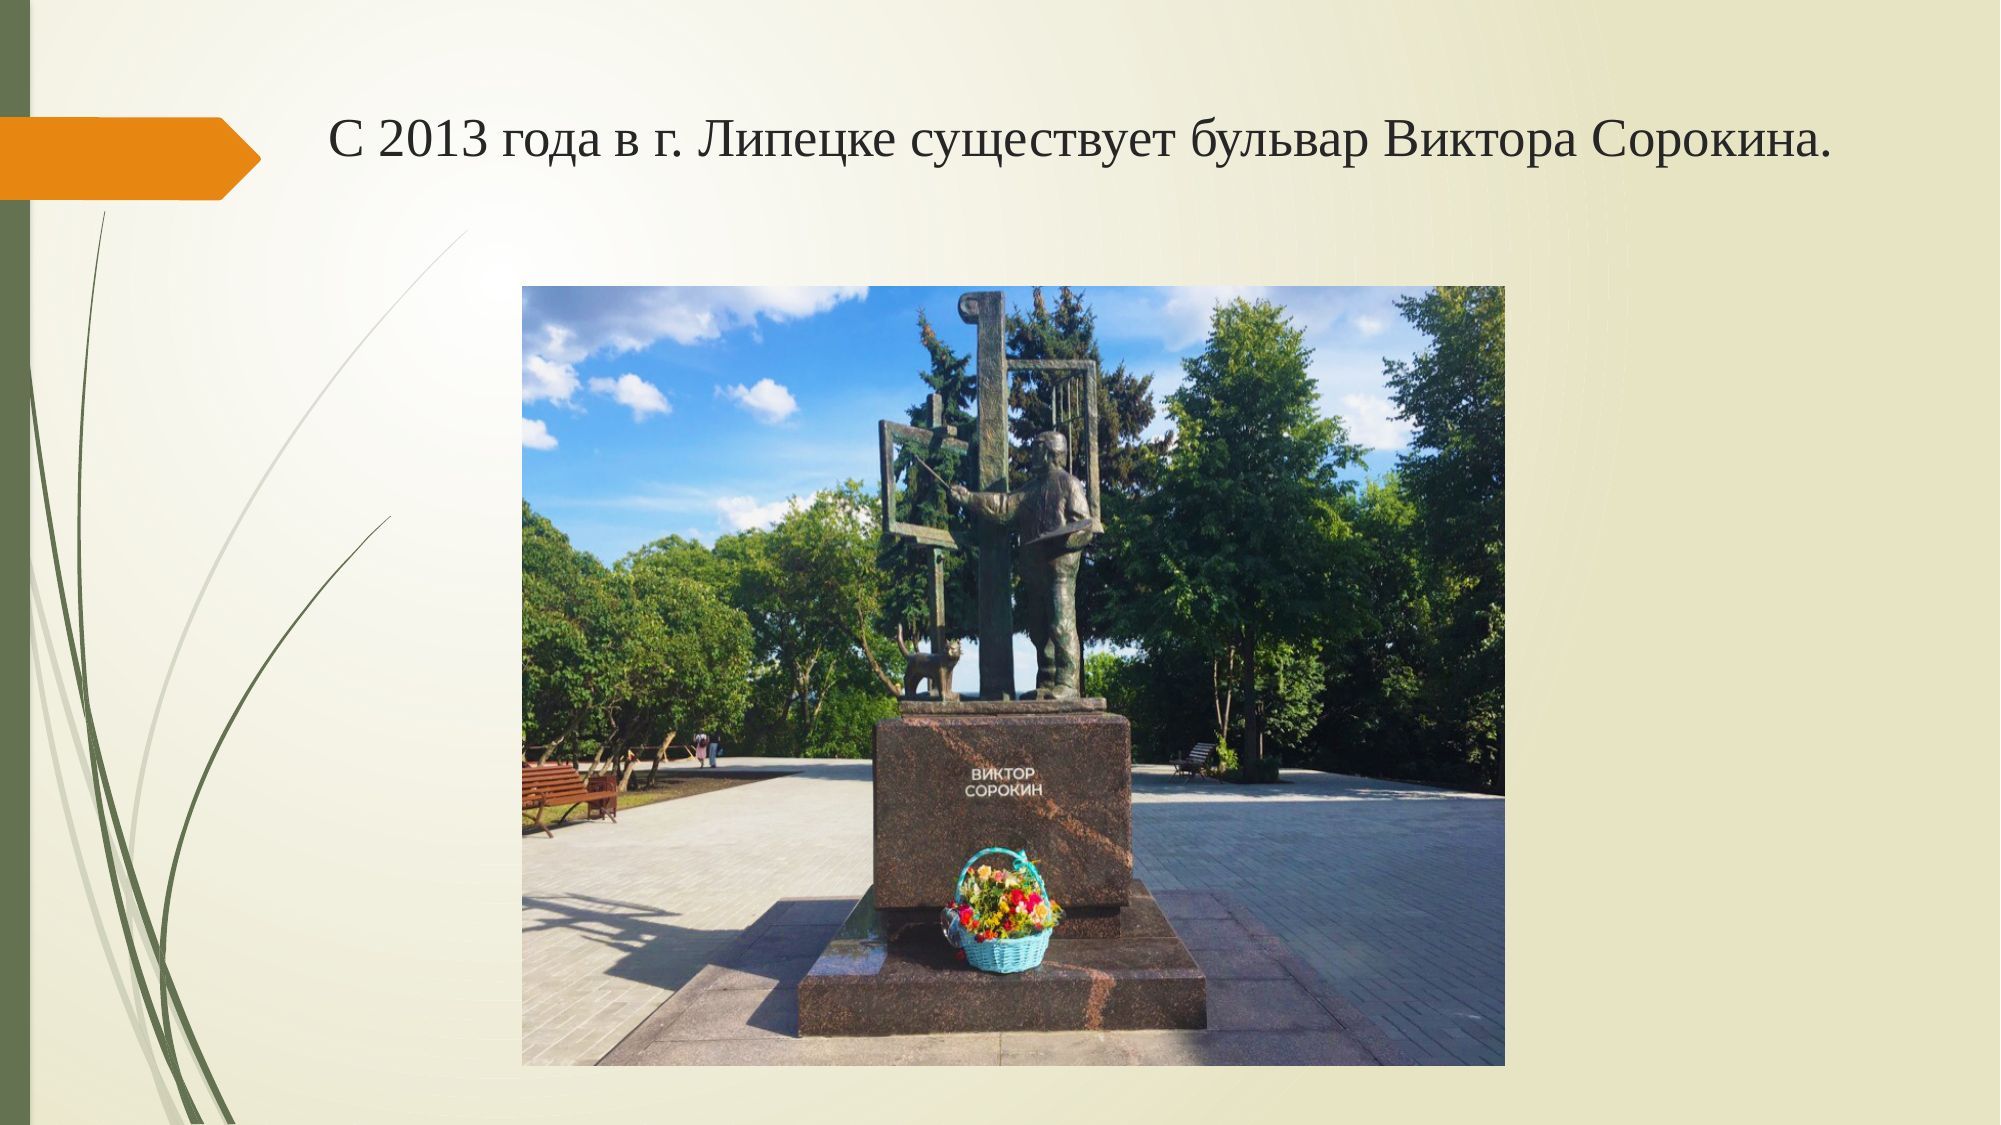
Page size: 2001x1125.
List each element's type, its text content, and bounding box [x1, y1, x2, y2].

title С 2013 года в г. Липецке существует бульвар Виктора Сорокина. [300, 28, 1888, 313]
picture [522, 286, 1506, 1066]
